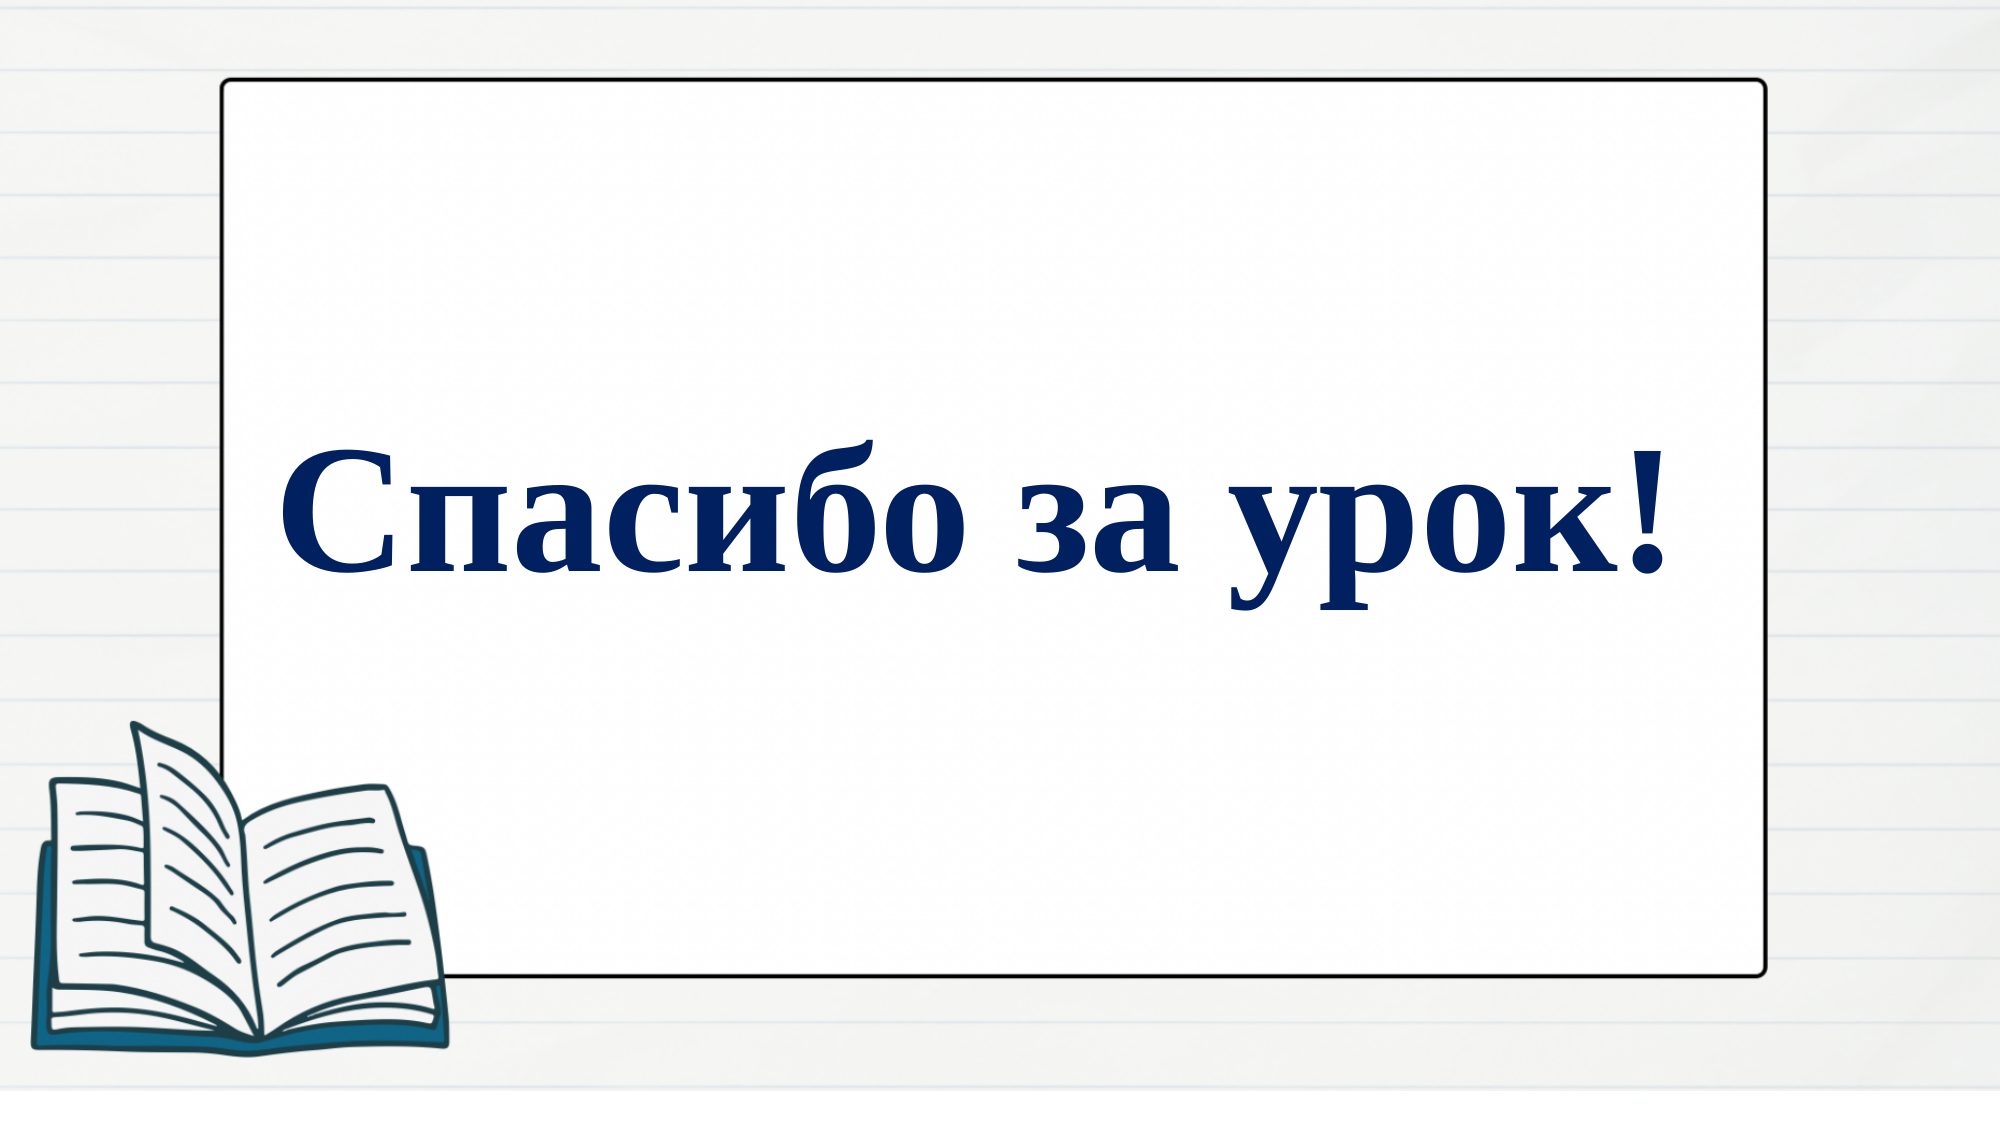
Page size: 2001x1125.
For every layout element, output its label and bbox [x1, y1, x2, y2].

list [0, 0, 2000, 1091]
